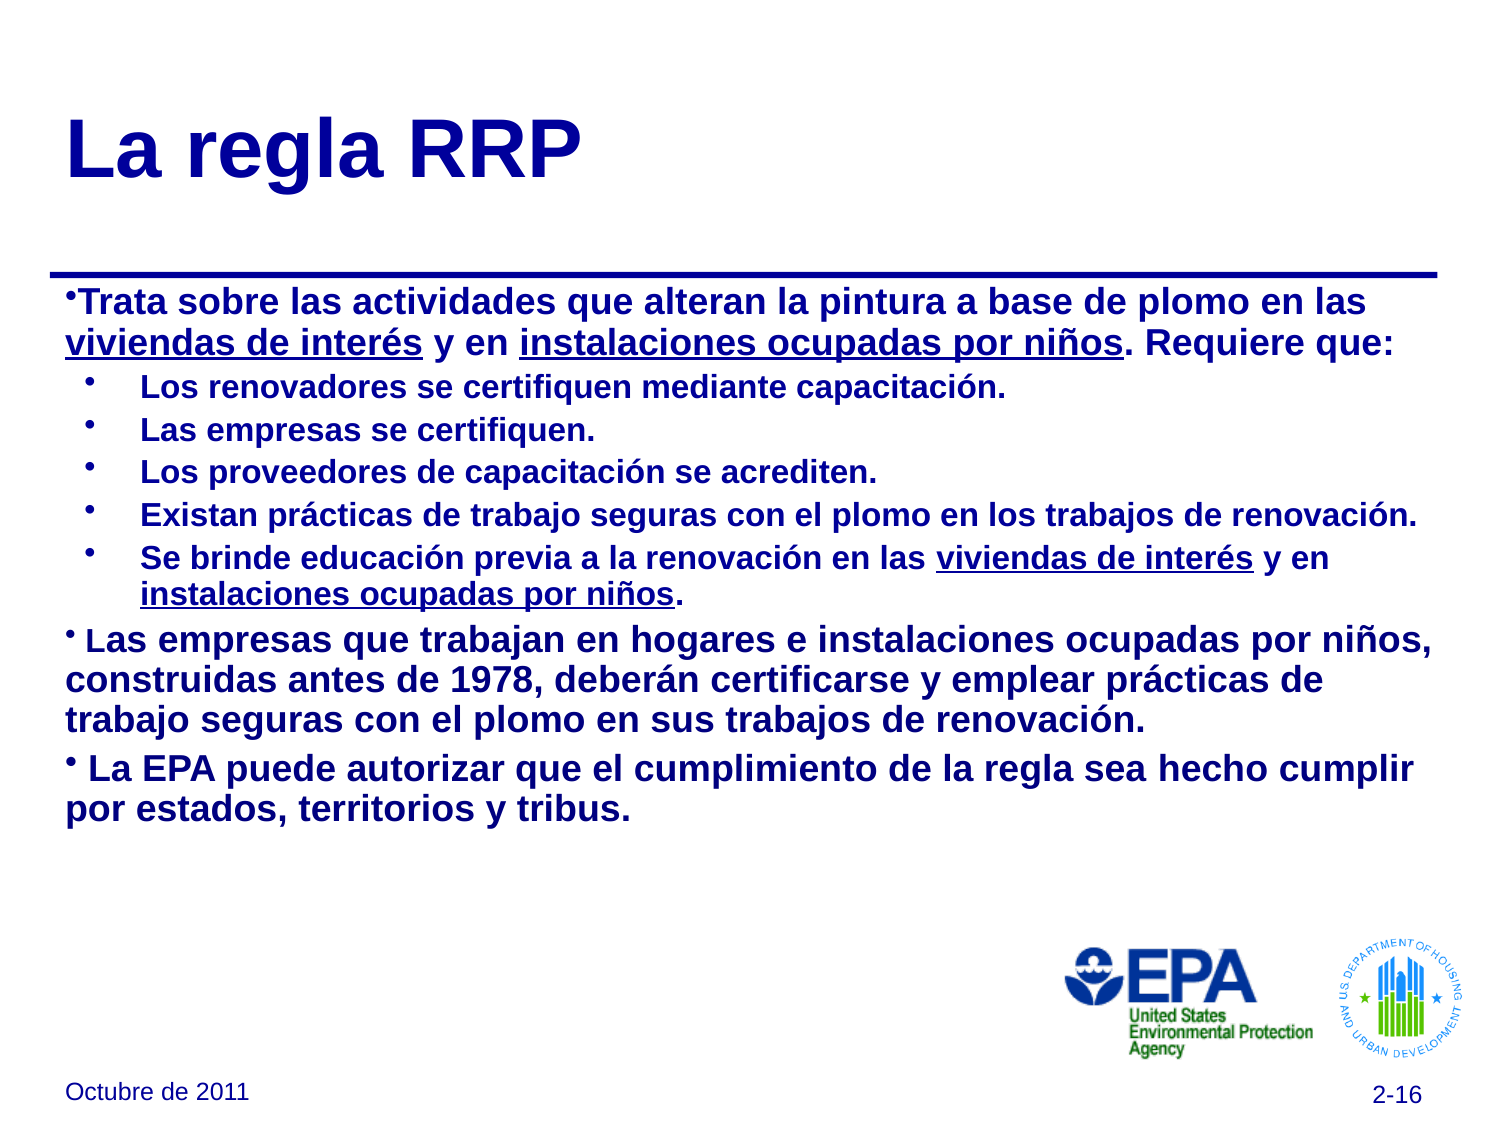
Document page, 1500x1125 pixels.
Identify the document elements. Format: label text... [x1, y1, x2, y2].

slide_number Octubre de 2011 [49, 1063, 363, 1125]
picture [1451, 937, 1463, 1059]
slide_number 2-16 [1124, 1063, 1438, 1125]
title La regla RRP [49, 49, 1438, 238]
list Trata sobre las actividades que alteran la pintura a base de plomo en las viviendas de interés y en instalaciones ocupadas por niños. Requiere que: Los renovadores se certifiquen mediante capacitación. Las empresas se certifiquen. Los proveedores de capacitación se acrediten. Existan prácticas de trabajo seguras con el plomo en los trabajos de renovación. Se brinde educación previa a la renovación en las viviendas de interés y en instalaciones ocupadas por niños. Las empresas que trabajan en hogares e instalaciones ocupadas por niños, construidas antes de 1978, deberán certificarse y emplear prácticas de trabajo seguras con el plomo en sus trabajos de renovación. La EPA puede autorizar que el cumplimiento de la regla sea hecho cumplir por estados, territorios y tribus. [49, 274, 1451, 1063]
